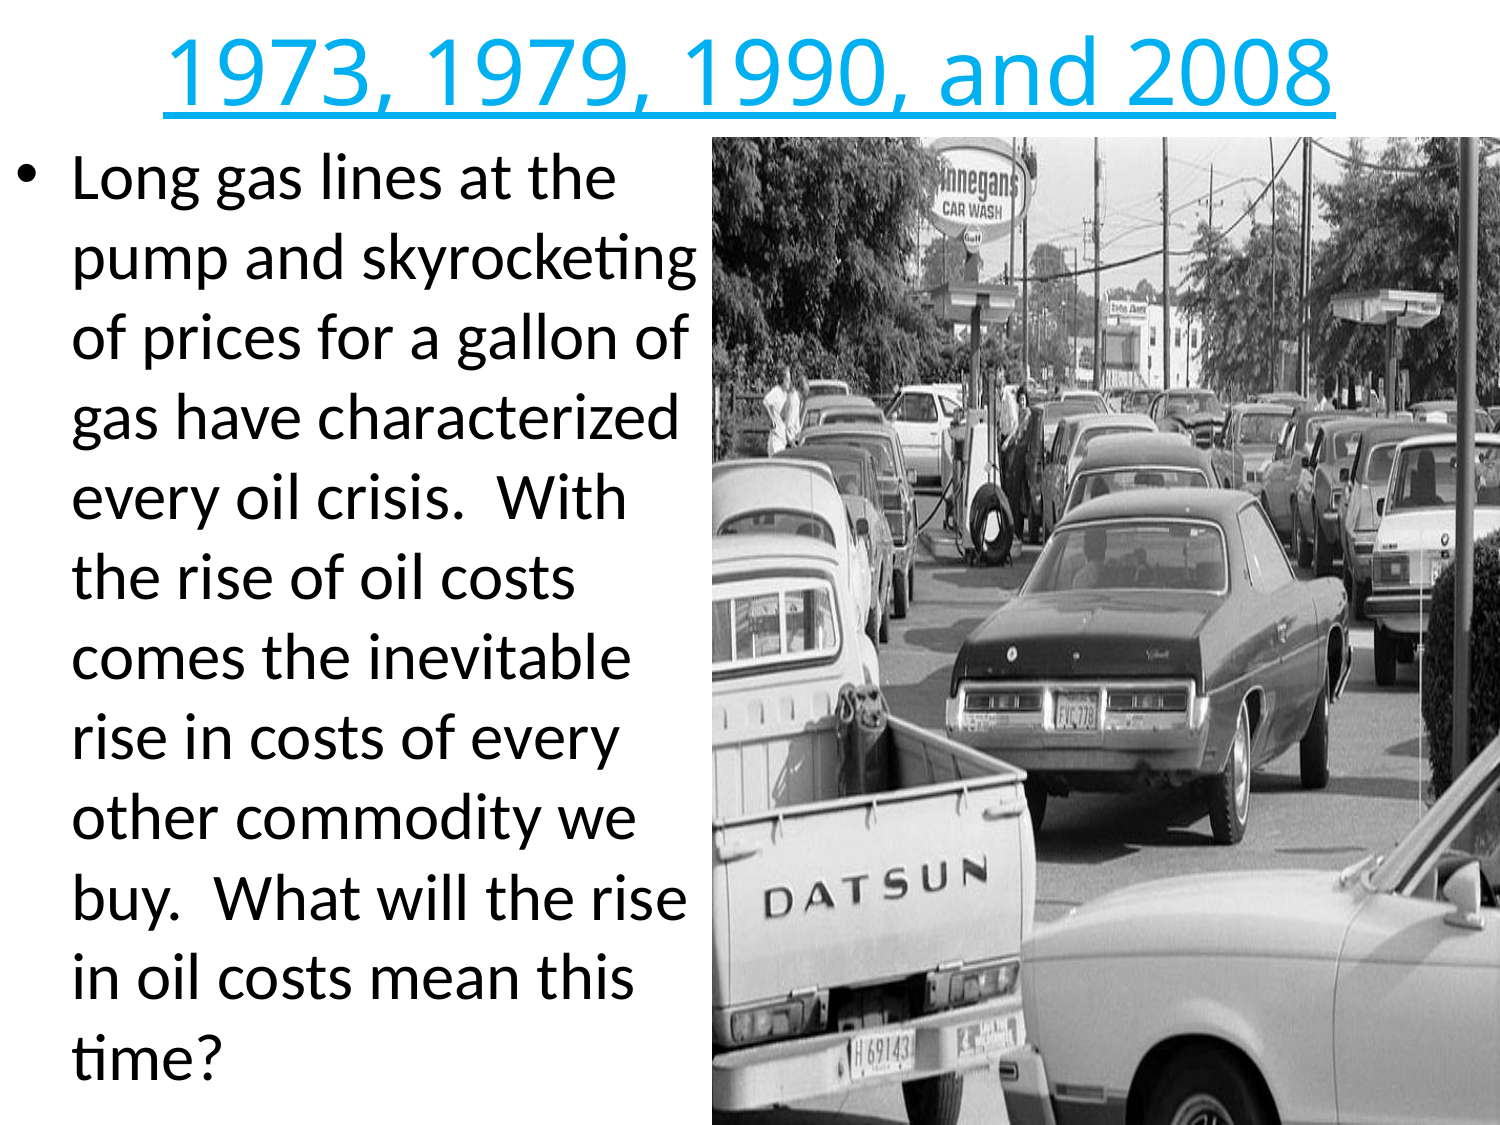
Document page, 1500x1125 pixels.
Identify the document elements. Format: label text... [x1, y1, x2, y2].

list Long gas lines at the pump and skyrocketing of prices for a gallon of gas have characterized every oil crisis. With the rise of oil costs comes the inevitable rise in costs of every other commodity we buy. What will the rise in oil costs mean this time? [0, 125, 738, 1125]
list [712, 137, 1500, 1125]
title 1973, 1979, 1990, and 2008 [75, 0, 1425, 135]
